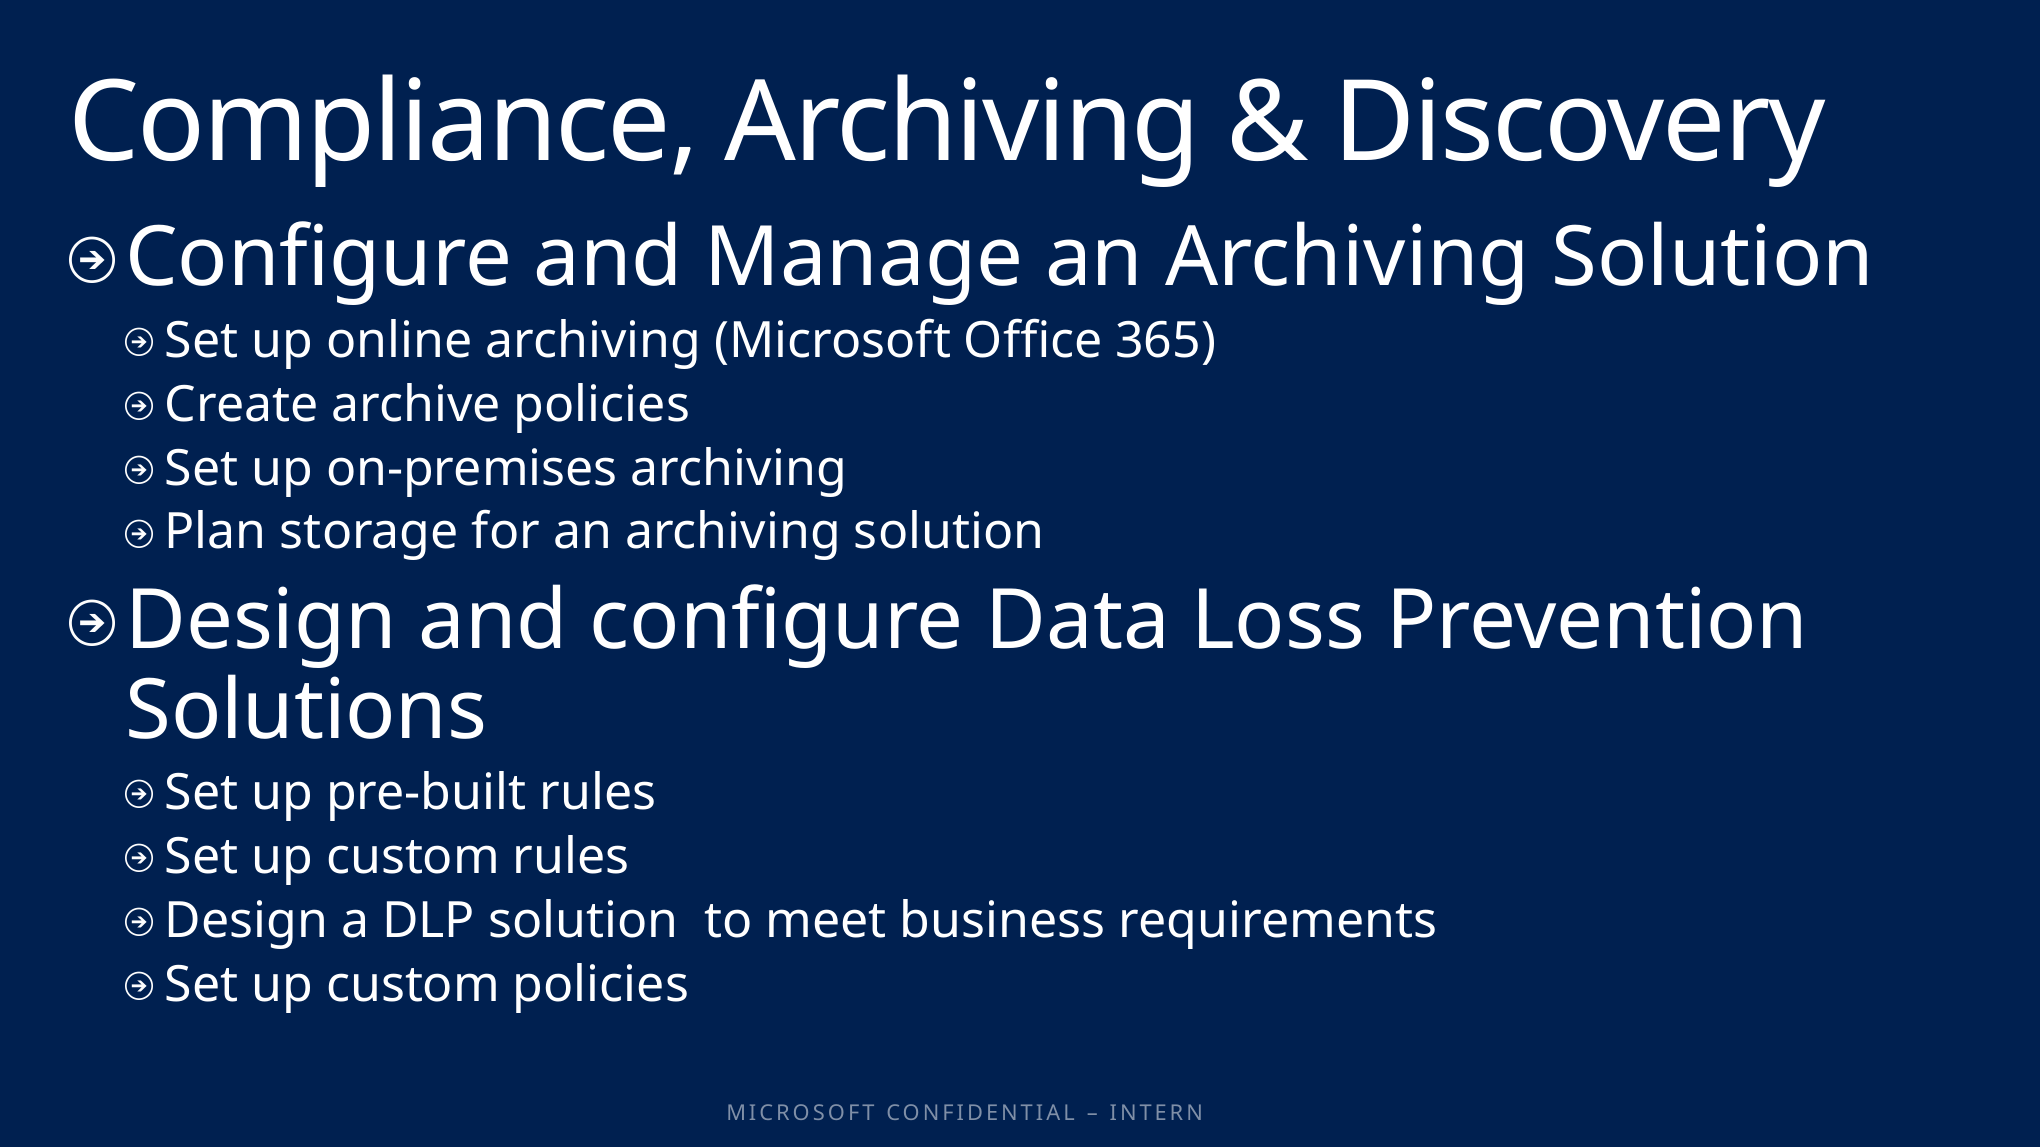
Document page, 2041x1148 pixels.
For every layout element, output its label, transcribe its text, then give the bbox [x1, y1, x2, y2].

picture [125, 964, 161, 1000]
picture [125, 836, 161, 872]
picture [125, 320, 161, 356]
picture [125, 384, 161, 420]
picture [125, 448, 161, 484]
picture [69, 587, 128, 646]
list Configure and Manage an Archiving Solution Set up online archiving (Microsoft Office 365) Create archive policies Set up on-premises archiving Plan storage for an archiving solution Design and configure Data Loss Prevention Solutions Set up pre-built rules Set up custom rules Design a DLP solution to meet business requirements Set up custom policies [45, 199, 1996, 965]
picture [69, 224, 128, 283]
picture [125, 512, 161, 548]
picture [125, 772, 161, 808]
picture [125, 900, 161, 936]
title Compliance, Archiving & Discovery [45, 48, 1996, 199]
